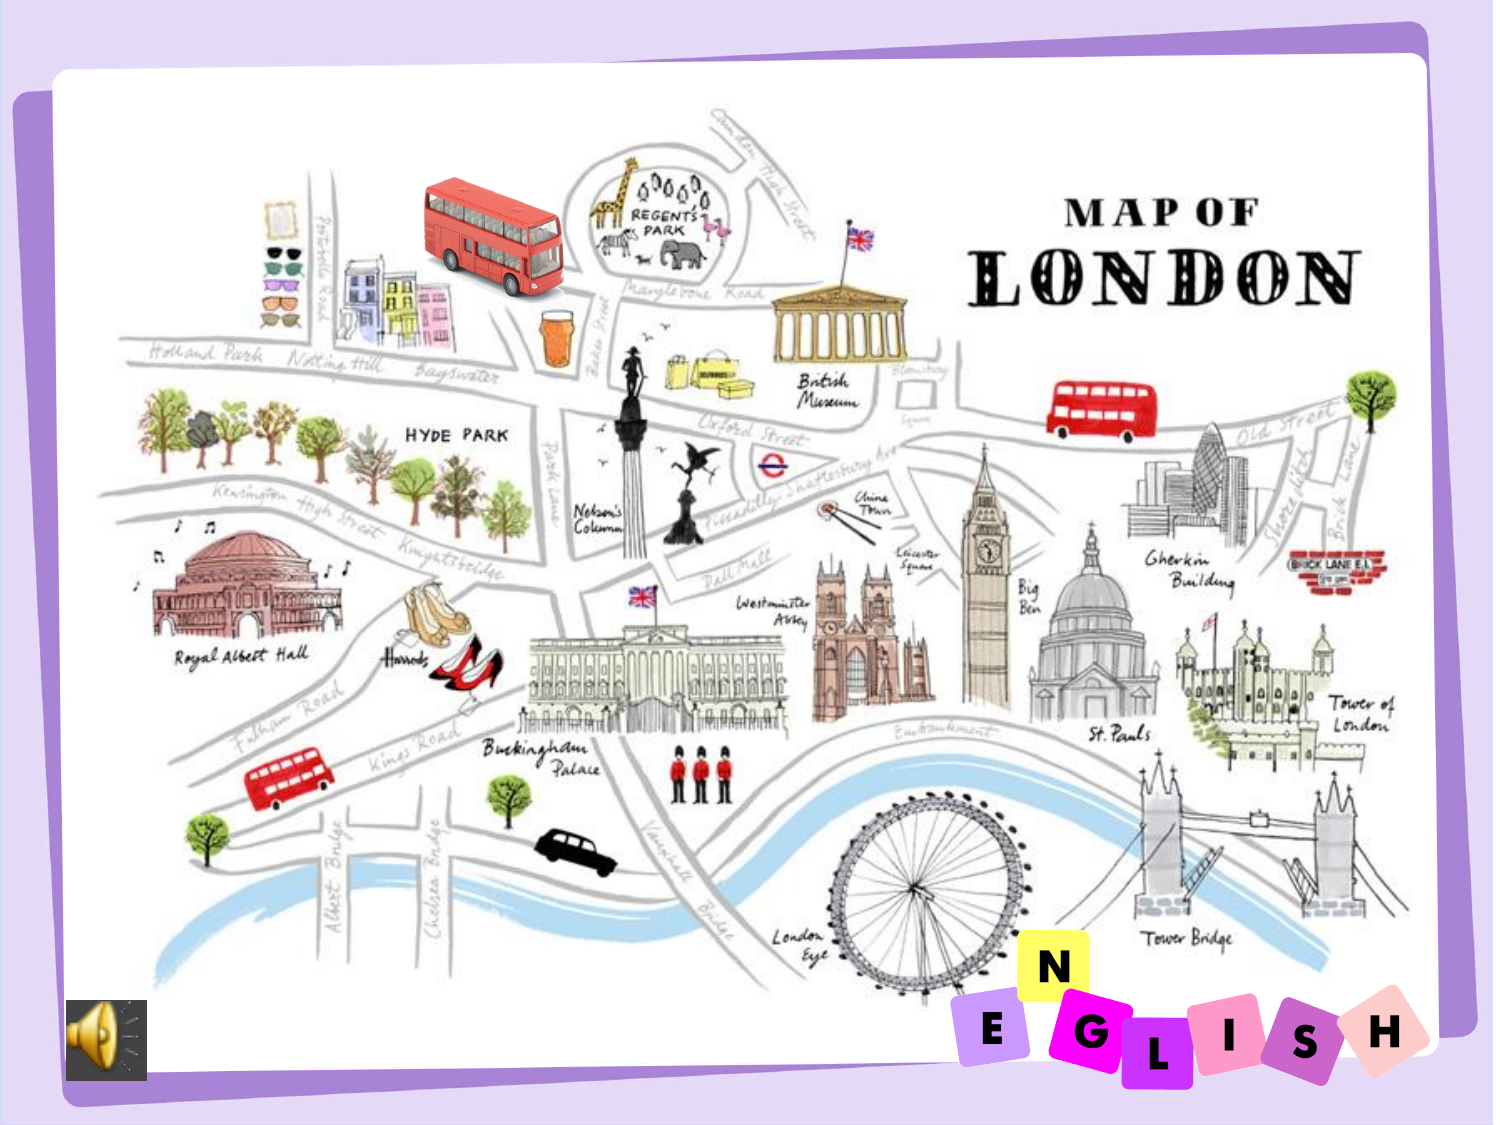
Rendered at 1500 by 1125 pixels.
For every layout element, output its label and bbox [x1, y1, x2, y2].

picture [0, 0, 1493, 1125]
list [950, 930, 1430, 1091]
